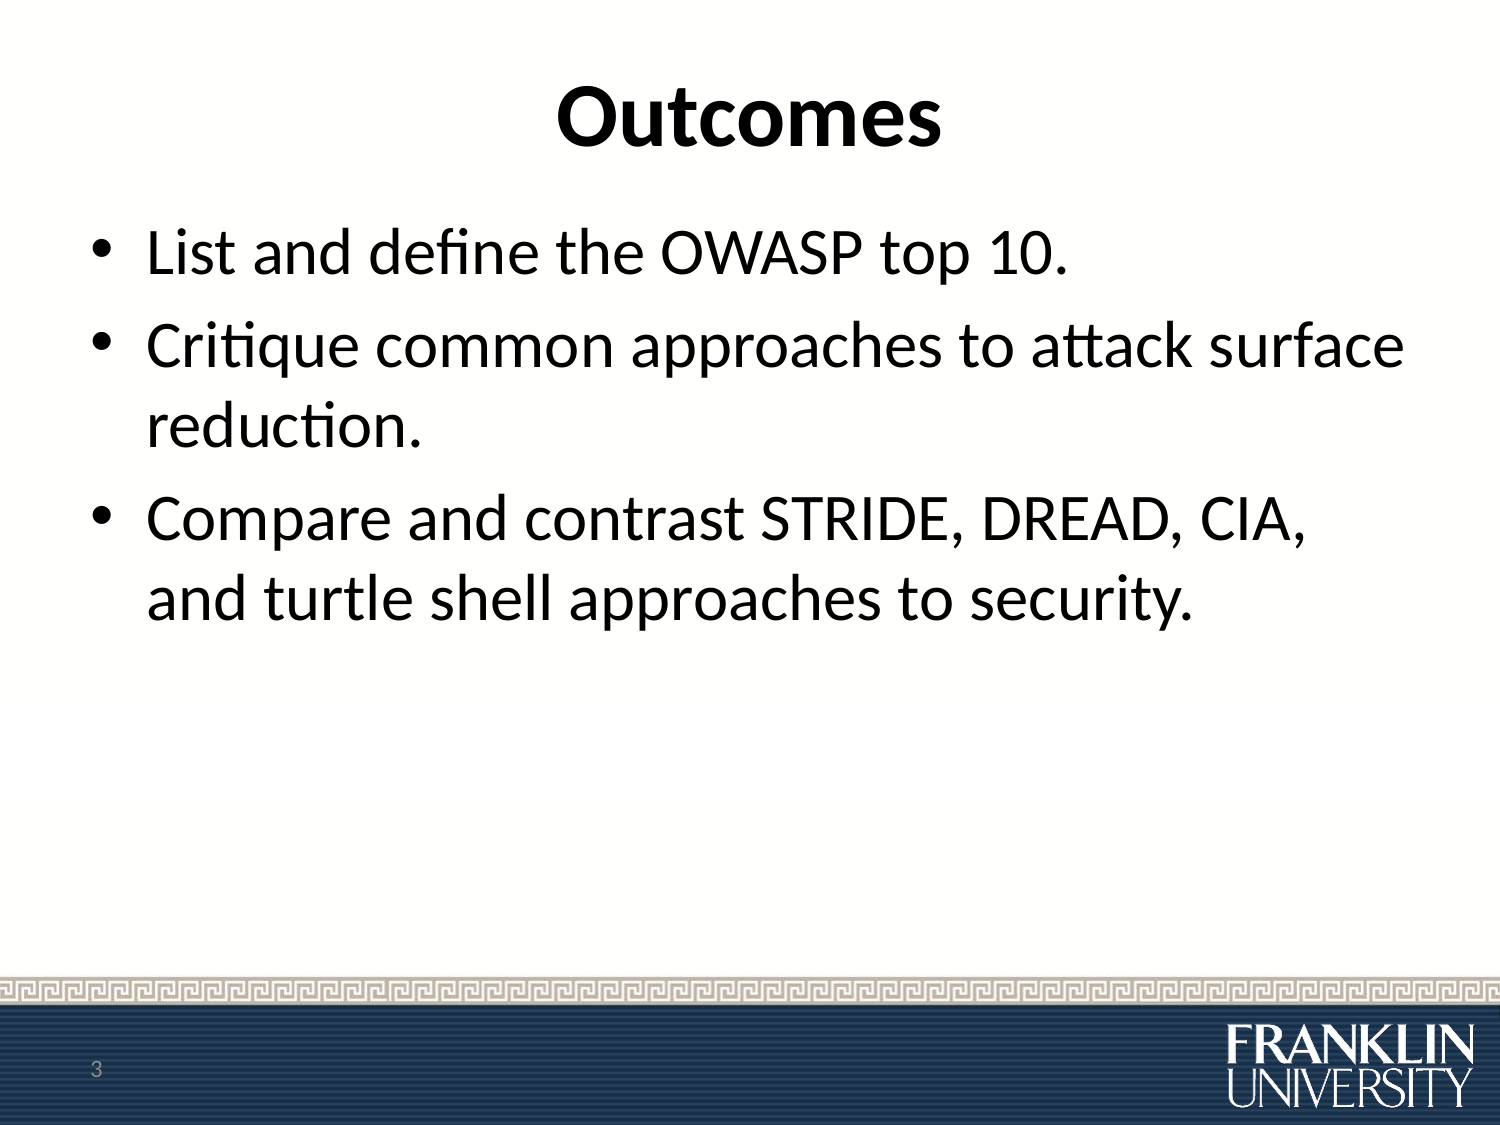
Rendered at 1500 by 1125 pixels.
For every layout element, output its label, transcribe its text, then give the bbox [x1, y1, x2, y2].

picture [0, 0, 1500, 1125]
title Outcomes [75, 45, 1425, 175]
slide_number 3 [75, 1037, 425, 1098]
list List and define the OWASP top 10. Critique common approaches to attack surface reduction. Compare and contrast STRIDE, DREAD, CIA, and turtle shell approaches to security. [75, 200, 1425, 963]
